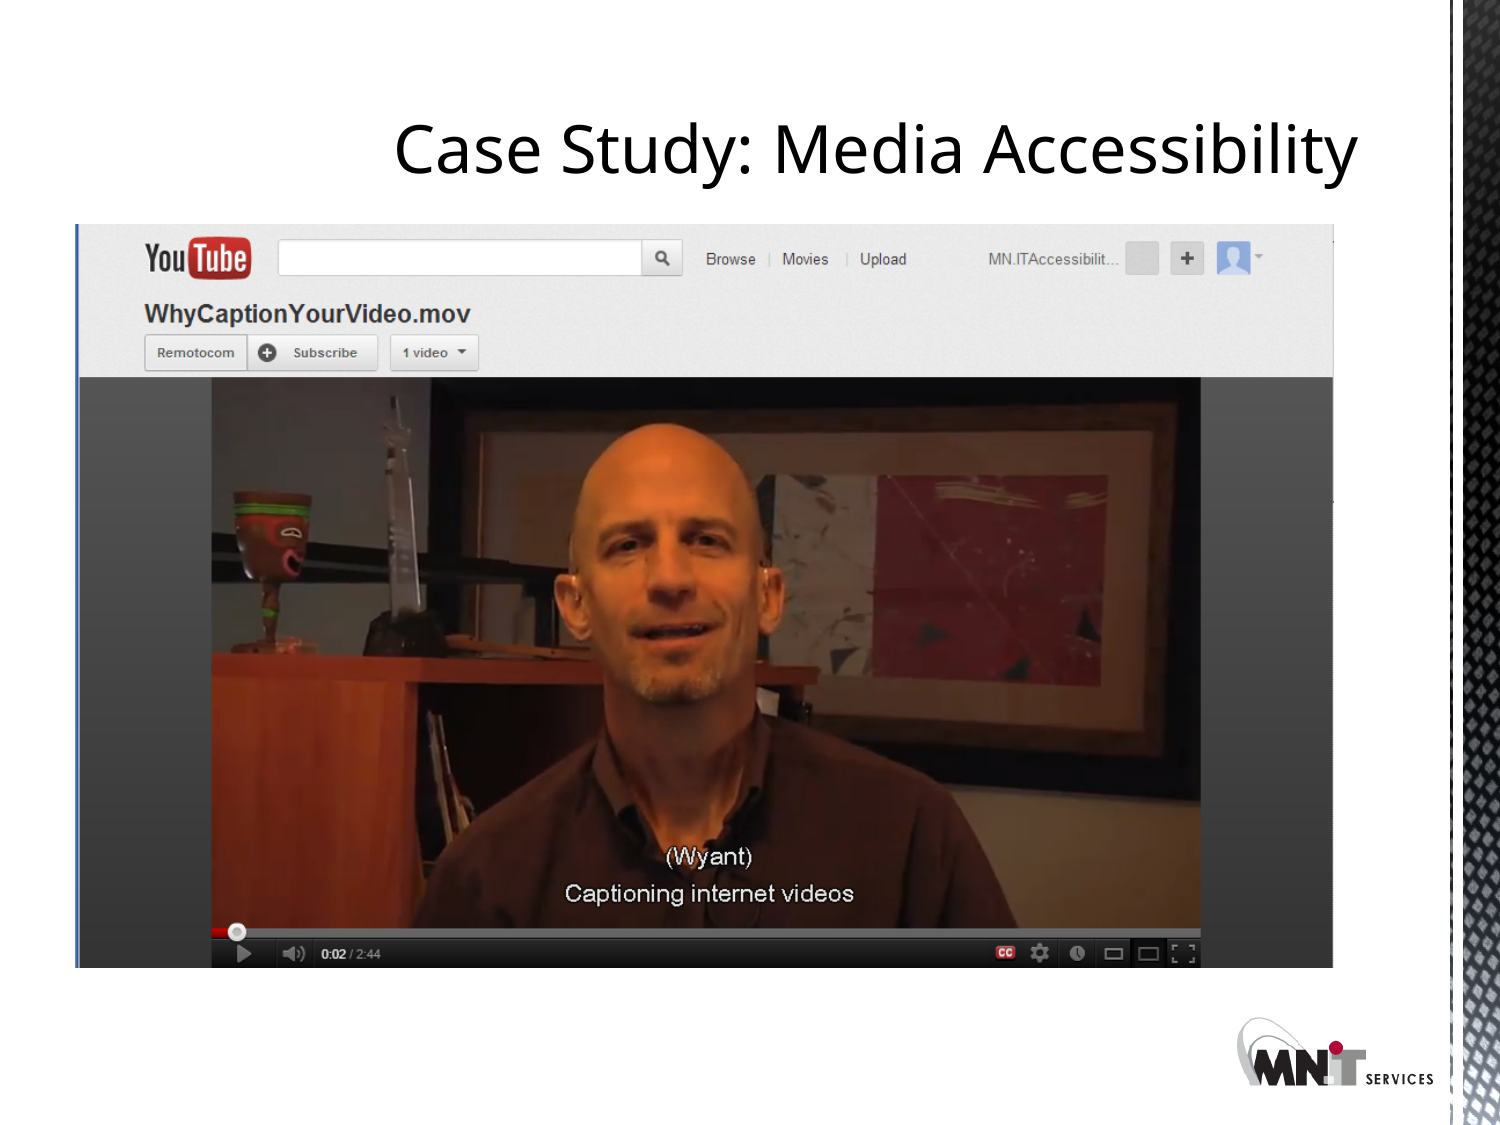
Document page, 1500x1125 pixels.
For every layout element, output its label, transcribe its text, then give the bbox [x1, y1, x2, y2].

picture [1237, 1017, 1435, 1088]
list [74, 224, 1335, 968]
picture [1447, 0, 1500, 1125]
title Case Study: Media Accessibility [75, 99, 1375, 200]
